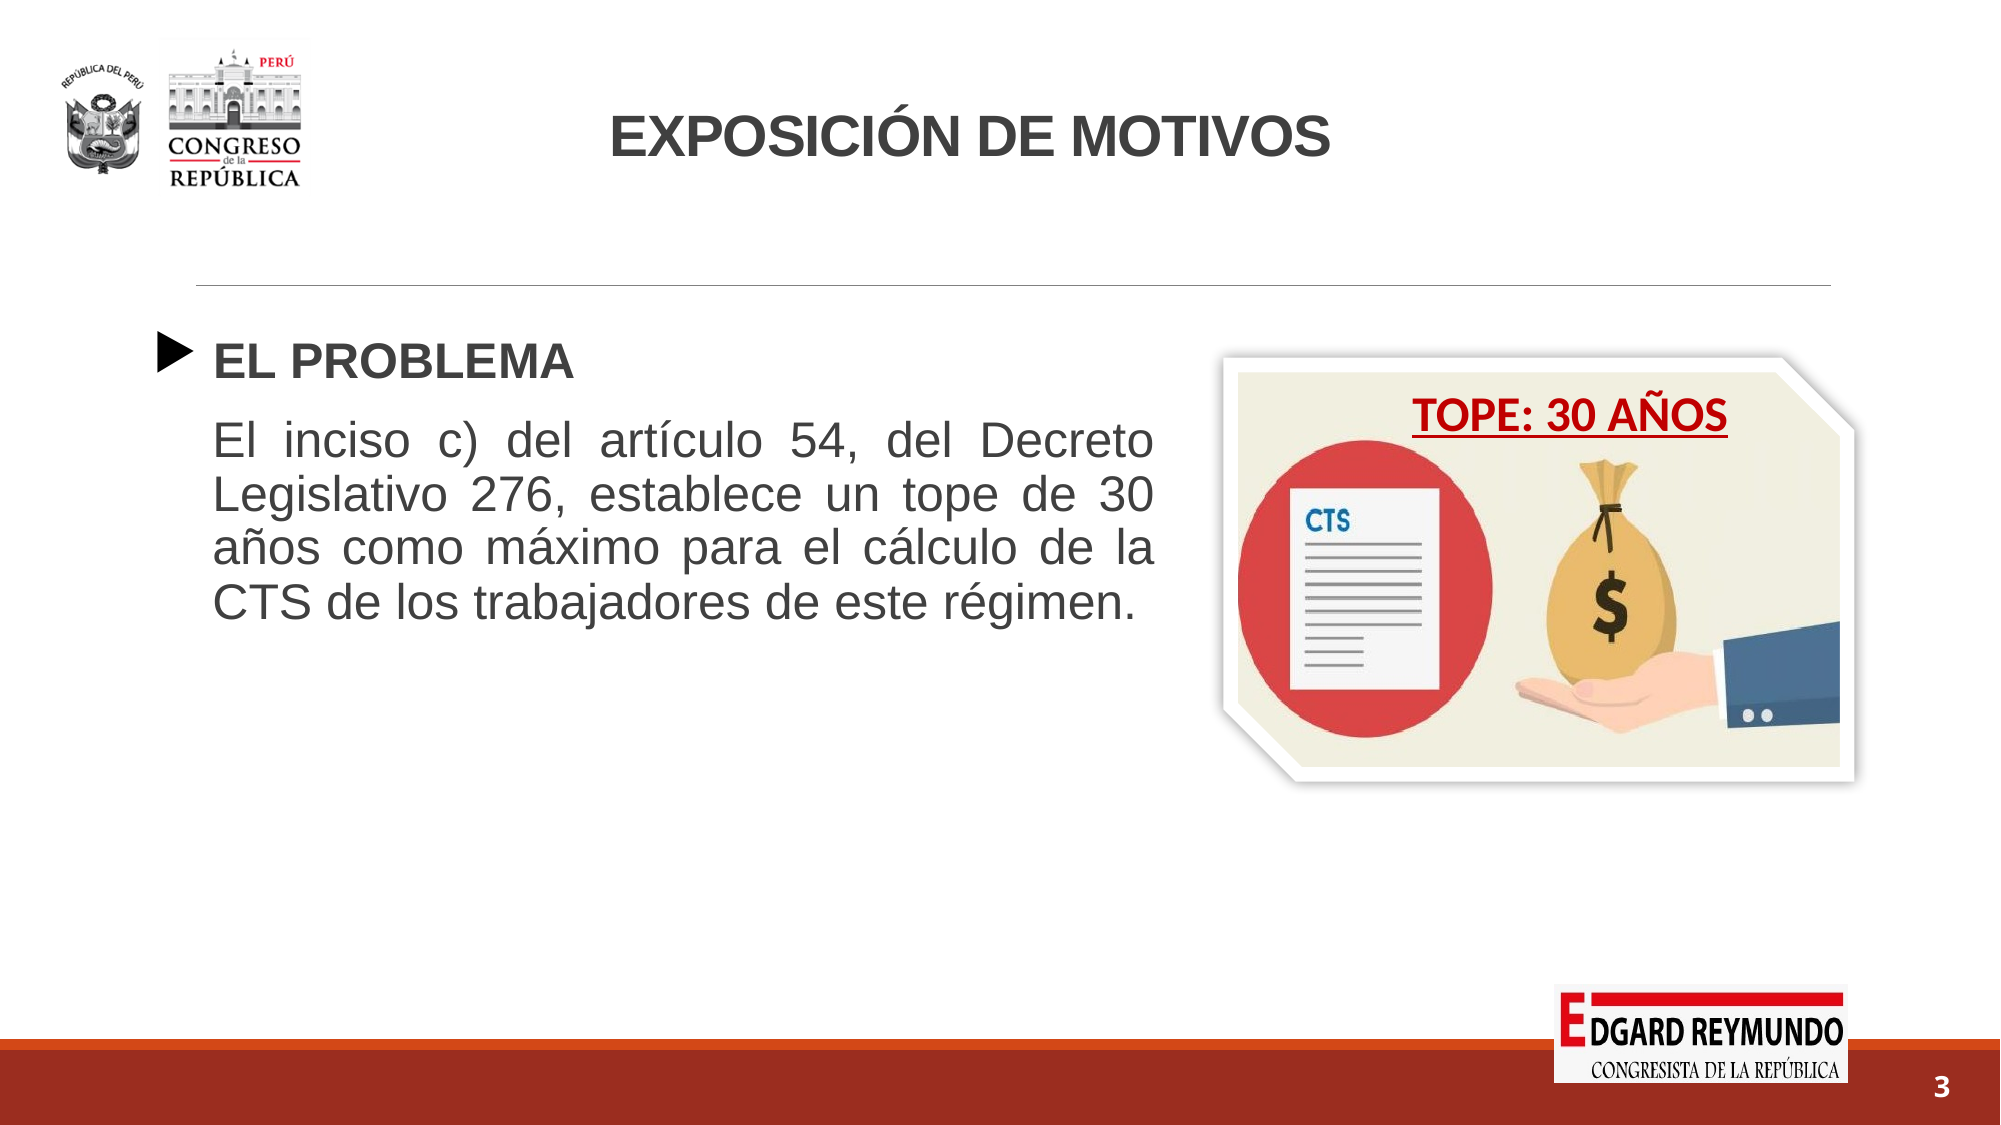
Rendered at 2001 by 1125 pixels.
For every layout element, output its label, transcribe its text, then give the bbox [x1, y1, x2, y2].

picture [57, 20, 326, 216]
picture [1554, 984, 1848, 1084]
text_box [1230, 364, 1848, 775]
title EXPOSICIÓN DE MOTIVOS [366, 59, 1576, 177]
list EL PROBLEMA El inciso c) del artículo 54, del Decreto Legislativo 276, establece un tope de 30 años como máximo para el cálculo de la CTS de los trabajadores de este régimen. [152, 327, 1155, 929]
text_box 3 [1908, 1061, 1976, 1111]
